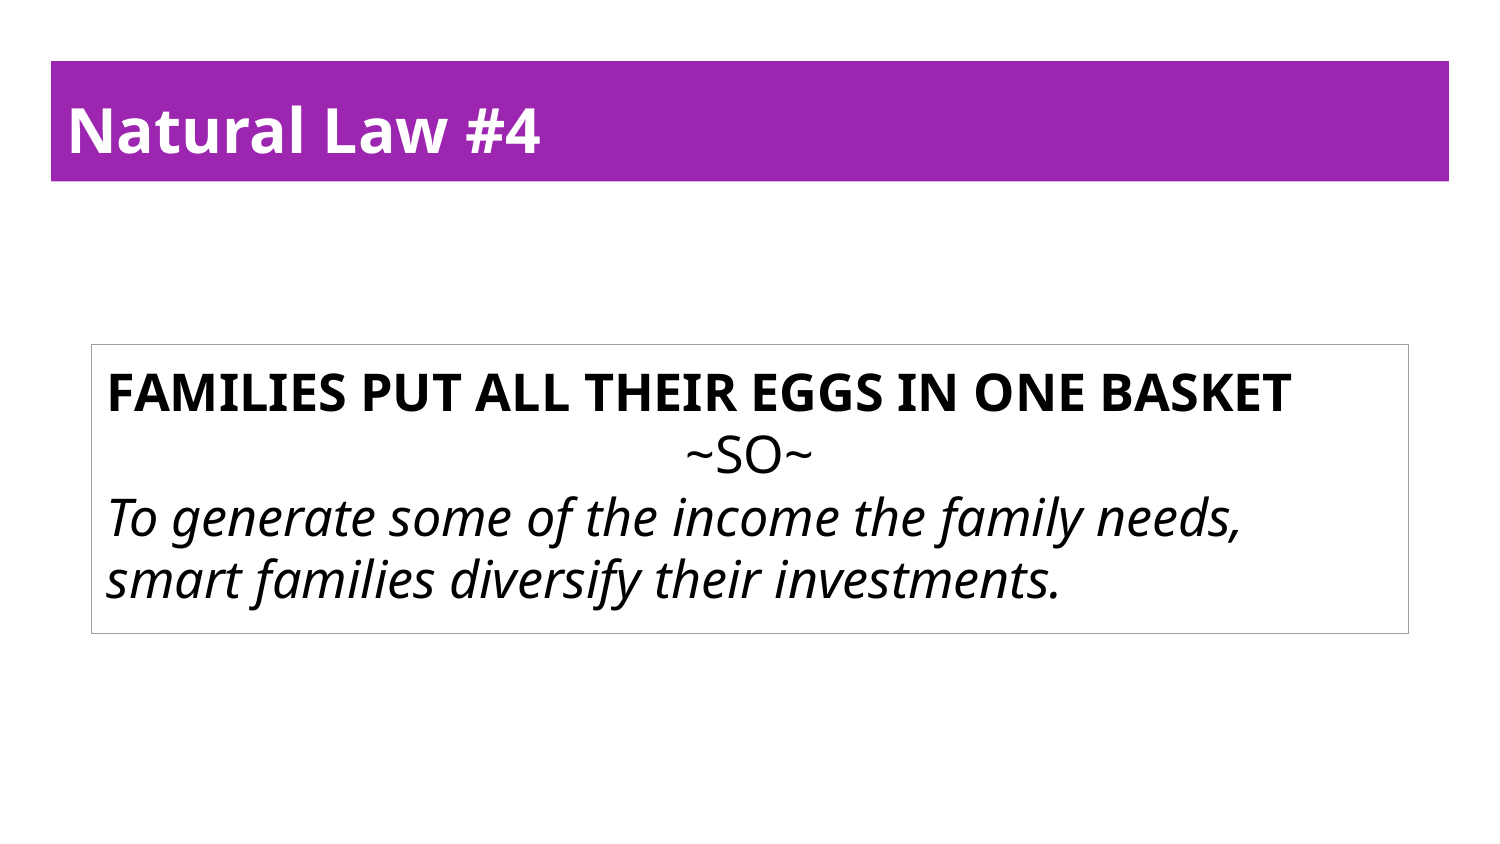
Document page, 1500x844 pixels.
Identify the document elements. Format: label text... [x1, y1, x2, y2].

text_box FAMILIES PUT ALL THEIR EGGS IN ONE BASKET ~SO~ To generate some of the income the family needs, smart families diversify their investments. [91, 344, 1409, 634]
title Natural Law #4 [51, 61, 1449, 182]
